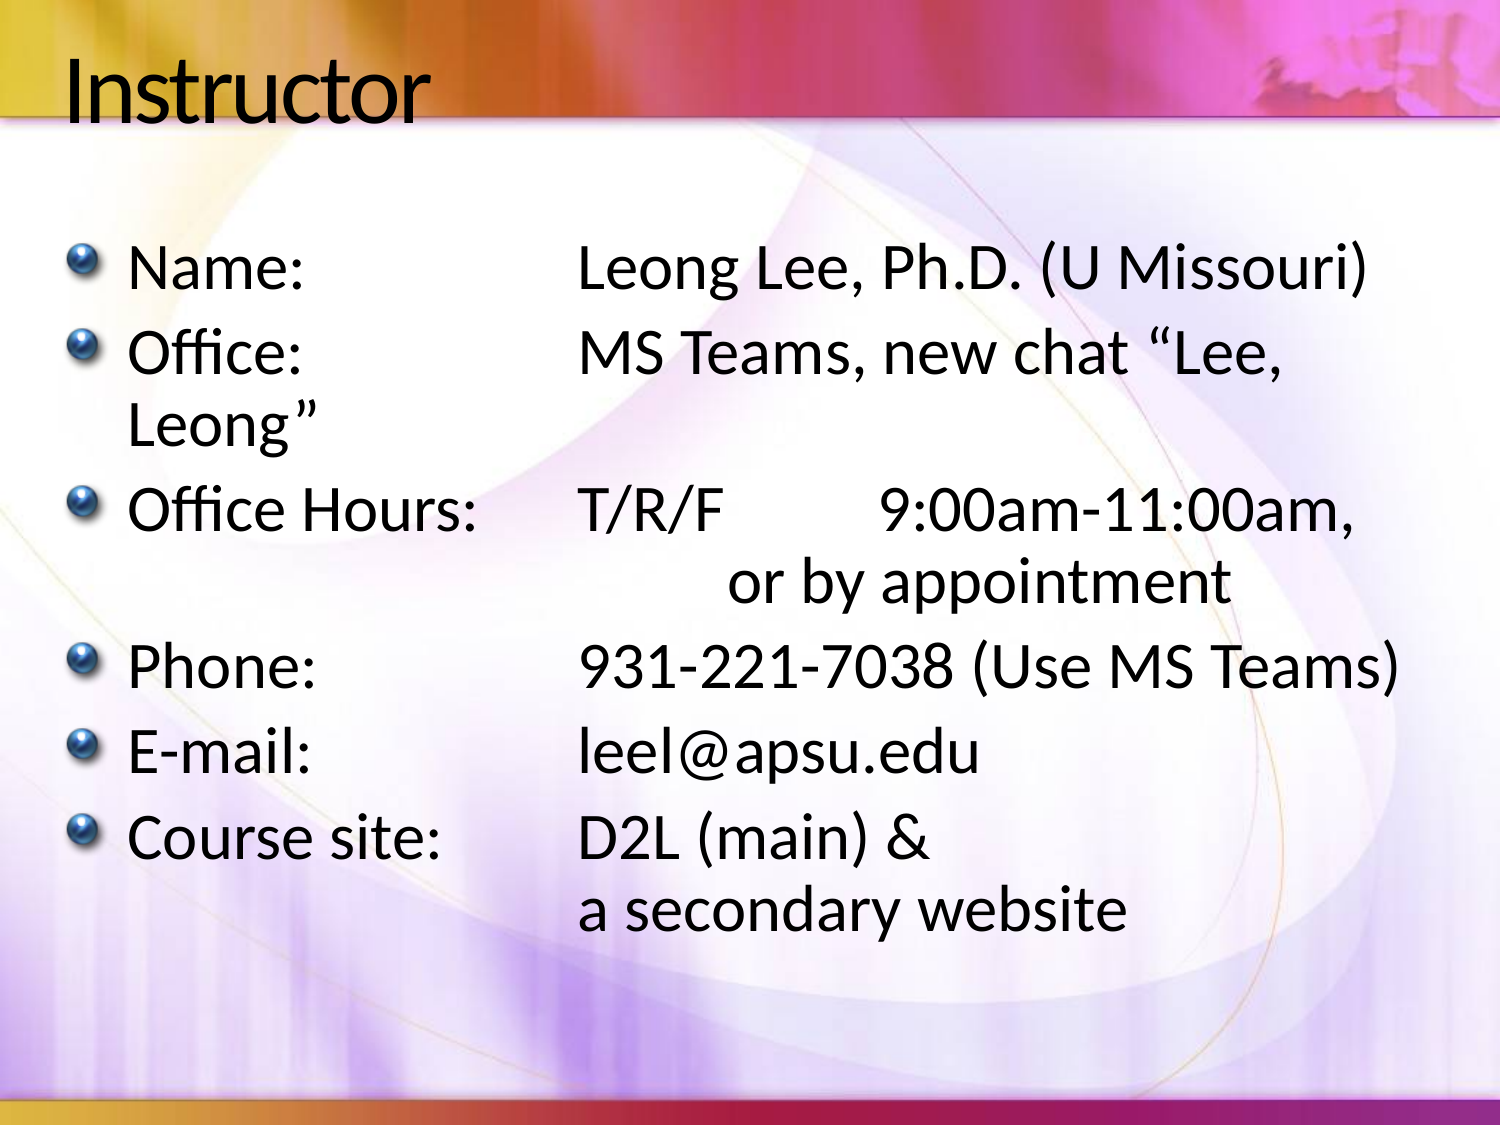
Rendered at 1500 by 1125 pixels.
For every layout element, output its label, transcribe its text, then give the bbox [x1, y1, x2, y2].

title Instructor [62, 37, 1438, 229]
picture [0, 0, 1500, 1125]
list Name: Leong Lee, Ph.D. (U Missouri) Office: MS Teams, new chat “Lee, Leong” Office Hours: T/R/F 9:00am-11:00am, or by appointment Phone: 931-221-7038 (Use MS Teams) E-mail: leel@apsu.edu Course site: D2L (main) & a secondary website [62, 231, 1438, 983]
